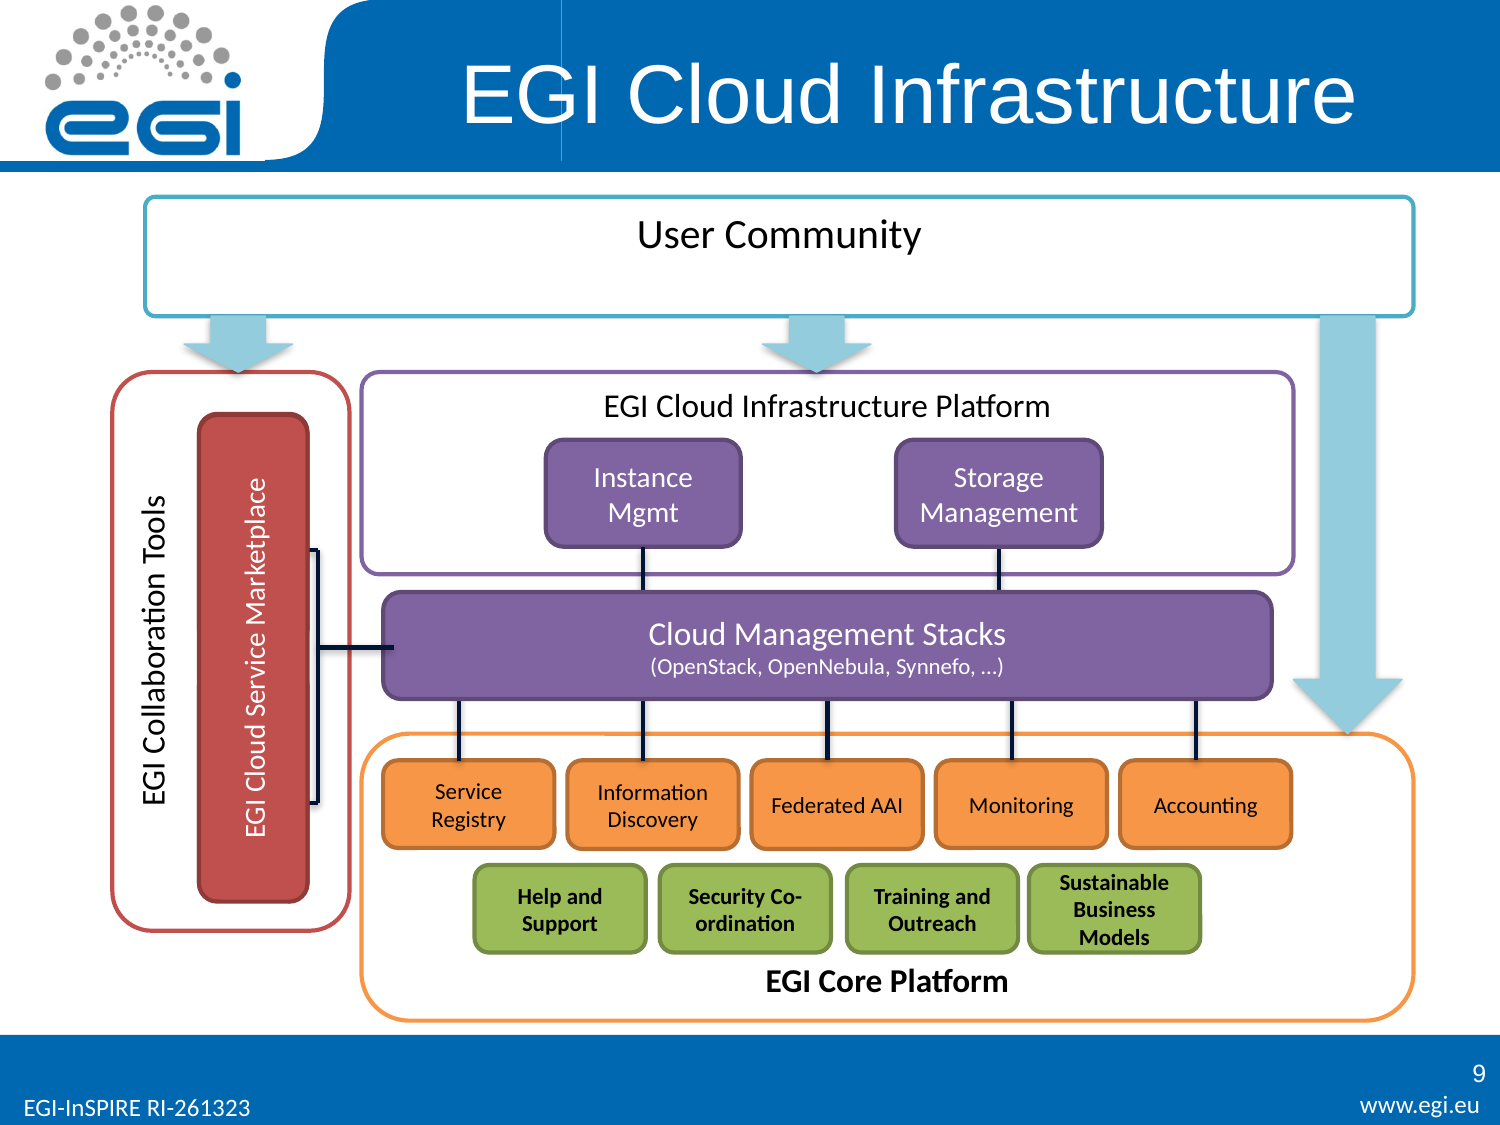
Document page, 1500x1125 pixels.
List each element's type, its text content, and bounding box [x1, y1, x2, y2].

text_box Monitoring [933, 770, 1110, 851]
text_box Federated AAI [749, 770, 925, 852]
text_box EGI Core Platform [359, 742, 1416, 1023]
title EGI Cloud Infrastructure [348, 19, 1471, 161]
text_box Information Discovery [565, 770, 741, 852]
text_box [144, 196, 1414, 734]
text_box Help and Support [472, 862, 648, 955]
text_box Security Co-ordination [657, 862, 834, 955]
picture [0, 0, 265, 161]
text_box EGI Cloud Service Marketplace [196, 742, 310, 904]
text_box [458, 742, 1197, 762]
text_box Sustainable Business Models [1026, 862, 1203, 955]
slide_number 9 [1151, 1042, 1500, 1103]
text_box EGI Collaboration Tools [110, 372, 352, 933]
text_box Training and Outreach [844, 862, 1021, 955]
text_box Service Registry [381, 758, 557, 851]
text_box Accounting [1118, 758, 1294, 851]
